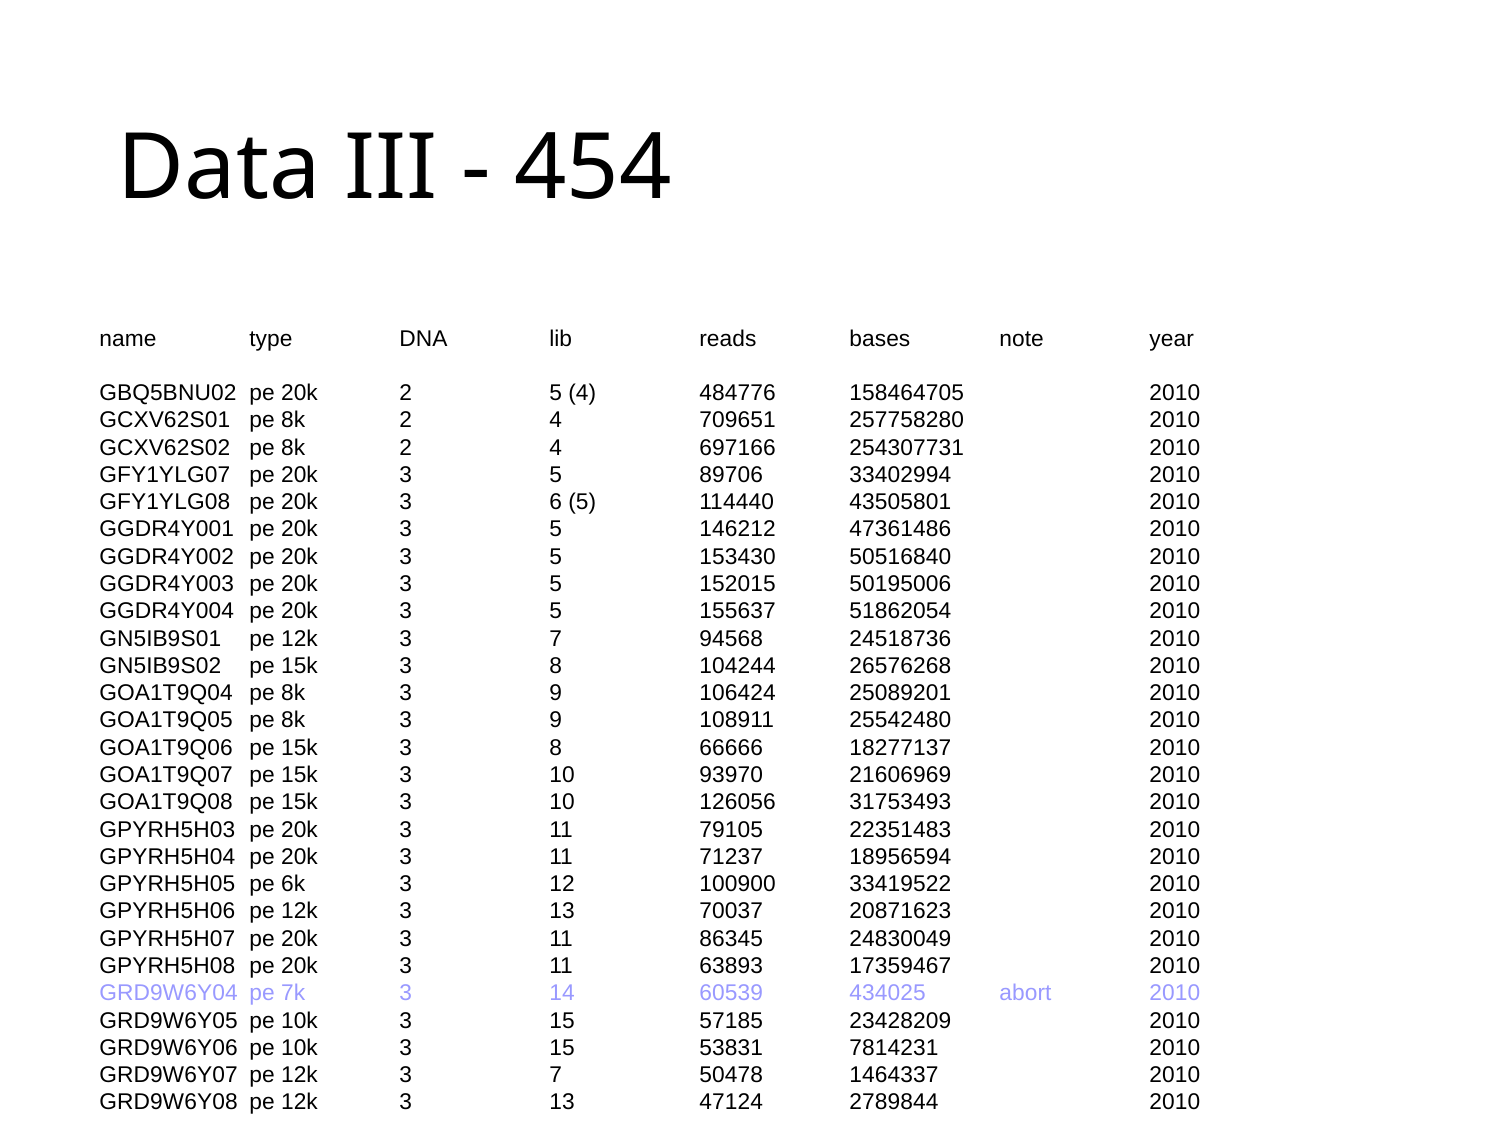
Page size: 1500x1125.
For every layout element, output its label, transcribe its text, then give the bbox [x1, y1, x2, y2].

text_box Data III - 454 [103, 59, 1397, 278]
text_box name type DNA lib reads bases note year GBQ5BNU02 pe 20k 2 5 (4) 484776 158464705 2010 GCXV62S01 pe 8k 2 4 709651 257758280 2010 GCXV62S02 pe 8k 2 4 697166 254307731 2010 GFY1YLG07 pe 20k 3 5 89706 33402994 2010 GFY1YLG08 pe 20k 3 6 (5) 114440 43505801 2010 GGDR4Y001 pe 20k 3 5 146212 47361486 2010 GGDR4Y002 pe 20k 3 5 153430 50516840 2010 GGDR4Y003 pe 20k 3 5 152015 50195006 2010 GGDR4Y004 pe 20k 3 5 155637 51862054 2010 GN5IB9S01 pe 12k 3 7 94568 24518736 2010 GN5IB9S02 pe 15k 3 8 104244 26576268 2010 GOA1T9Q04 pe 8k 3 9 106424 25089201 2010 GOA1T9Q05 pe 8k 3 9 108911 25542480 2010 GOA1T9Q06 pe 15k 3 8 66666 18277137 2010 GOA1T9Q07 pe 15k 3 10 93970 21606969 2010 GOA1T9Q08 pe 15k 3 10 126056 31753493 2010 GPYRH5H03 pe 20k 3 11 79105 22351483 2010 GPYRH5H04 pe 20k 3 11 71237 18956594 2010 GPYRH5H05 pe 6k 3 12 100900 33419522 2010 GPYRH5H06 pe 12k 3 13 70037 20871623 2010 GPYRH5H07 pe 20k 3 11 86345 24830049 2010 GPYRH5H08 pe 20k 3 11 63893 17359467 2010 GRD9W6Y04 pe 7k 3 14 60539 434025 abort 2010 GRD9W6Y05 pe 10k 3 15 57185 23428209 2010 GRD9W6Y06 pe 10k 3 15 53831 7814231 2010 GRD9W6Y07 pe 12k 3 7 50478 1464337 2010 GRD9W6Y08 pe 12k 3 13 47124 2789844 2010 [89, 316, 1335, 1125]
